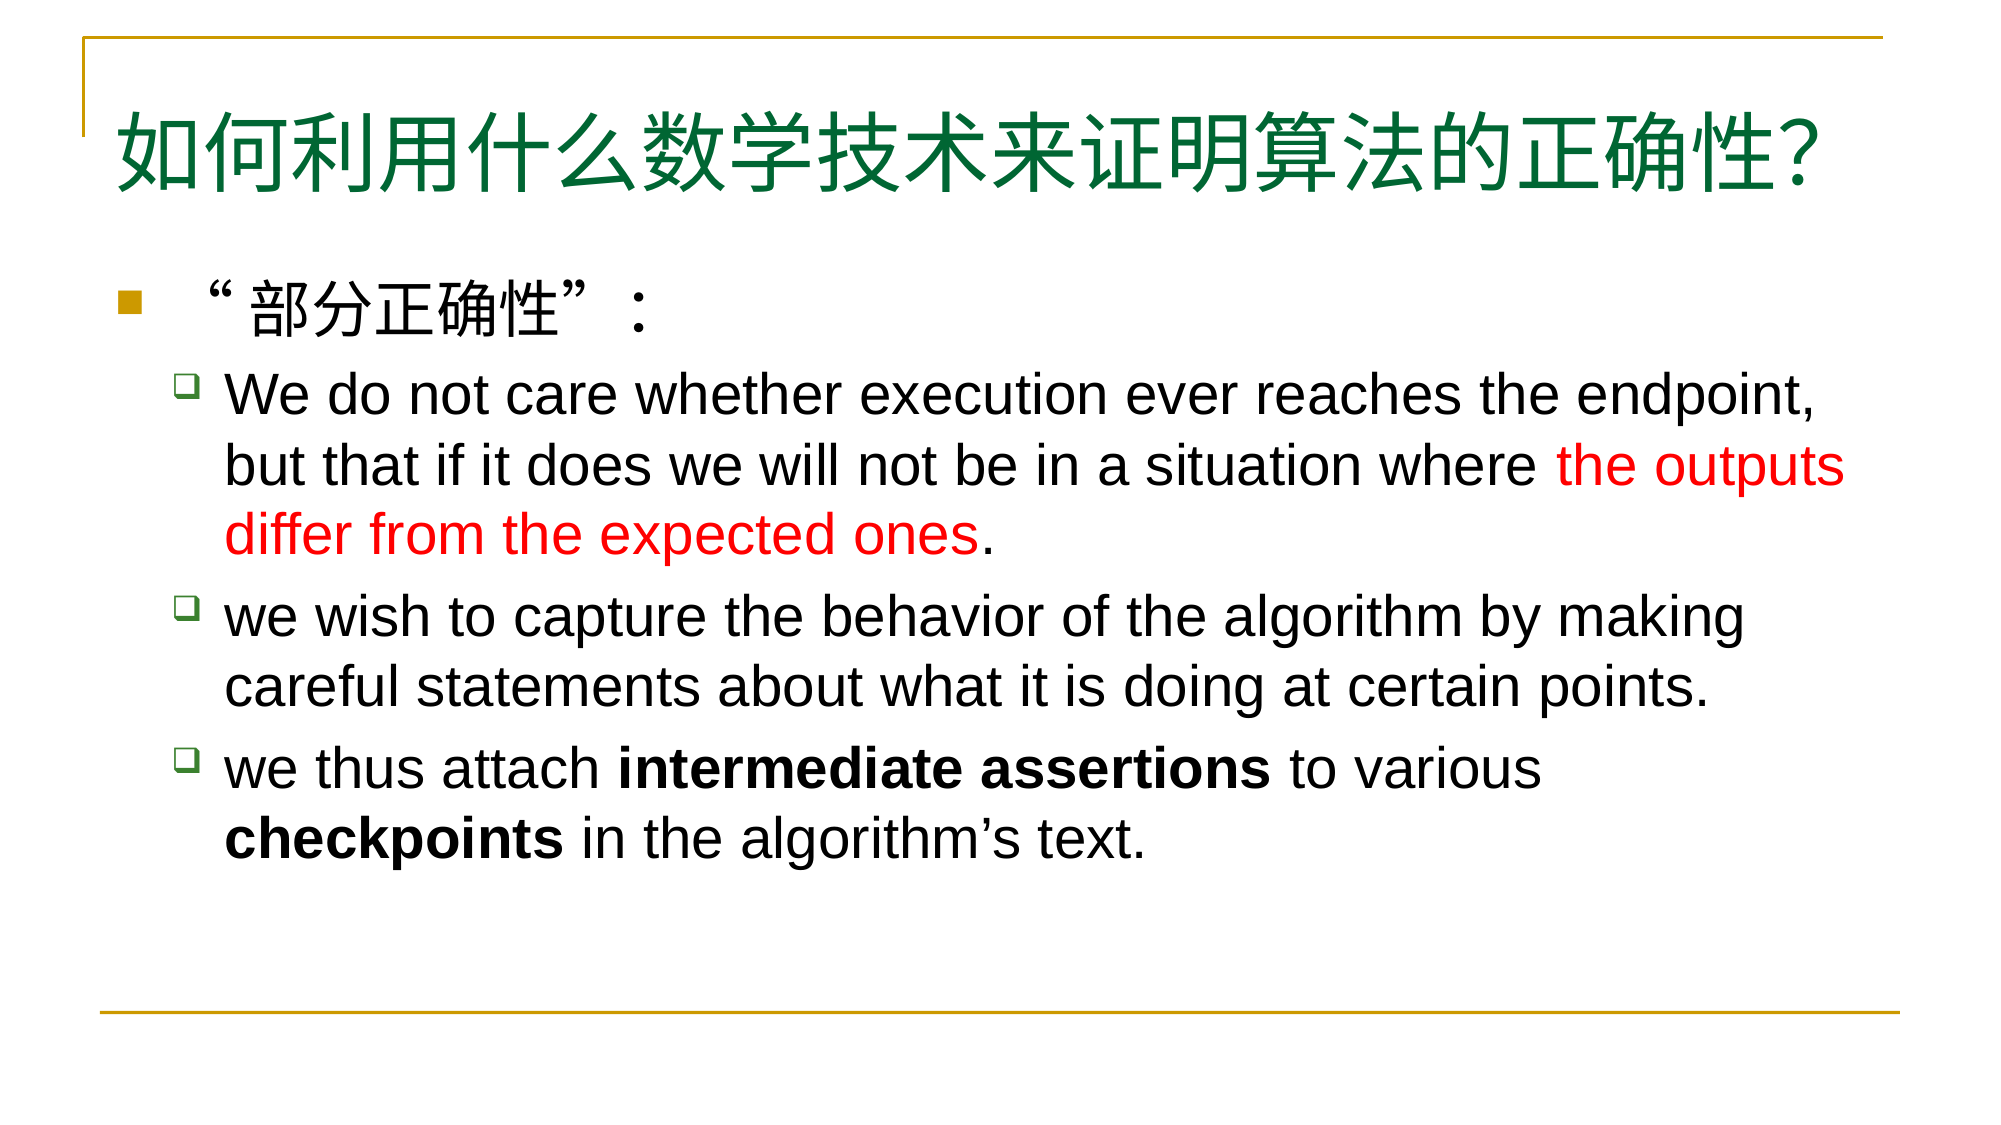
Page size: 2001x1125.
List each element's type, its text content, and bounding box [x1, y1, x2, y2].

title 如何利用什么数学技术来证明算法的正确性？ [99, 90, 1900, 229]
list “部分正确性”： We do not care whether execution ever reaches the endpoint, but that if it does we will not be in a situation where the outputs differ from the expected ones. we wish to capture the behavior of the algorithm by making careful statements about what it is doing at certain points. we thus attach intermediate assertions to various checkpoints in the algorithm’s text. [99, 262, 1900, 1006]
